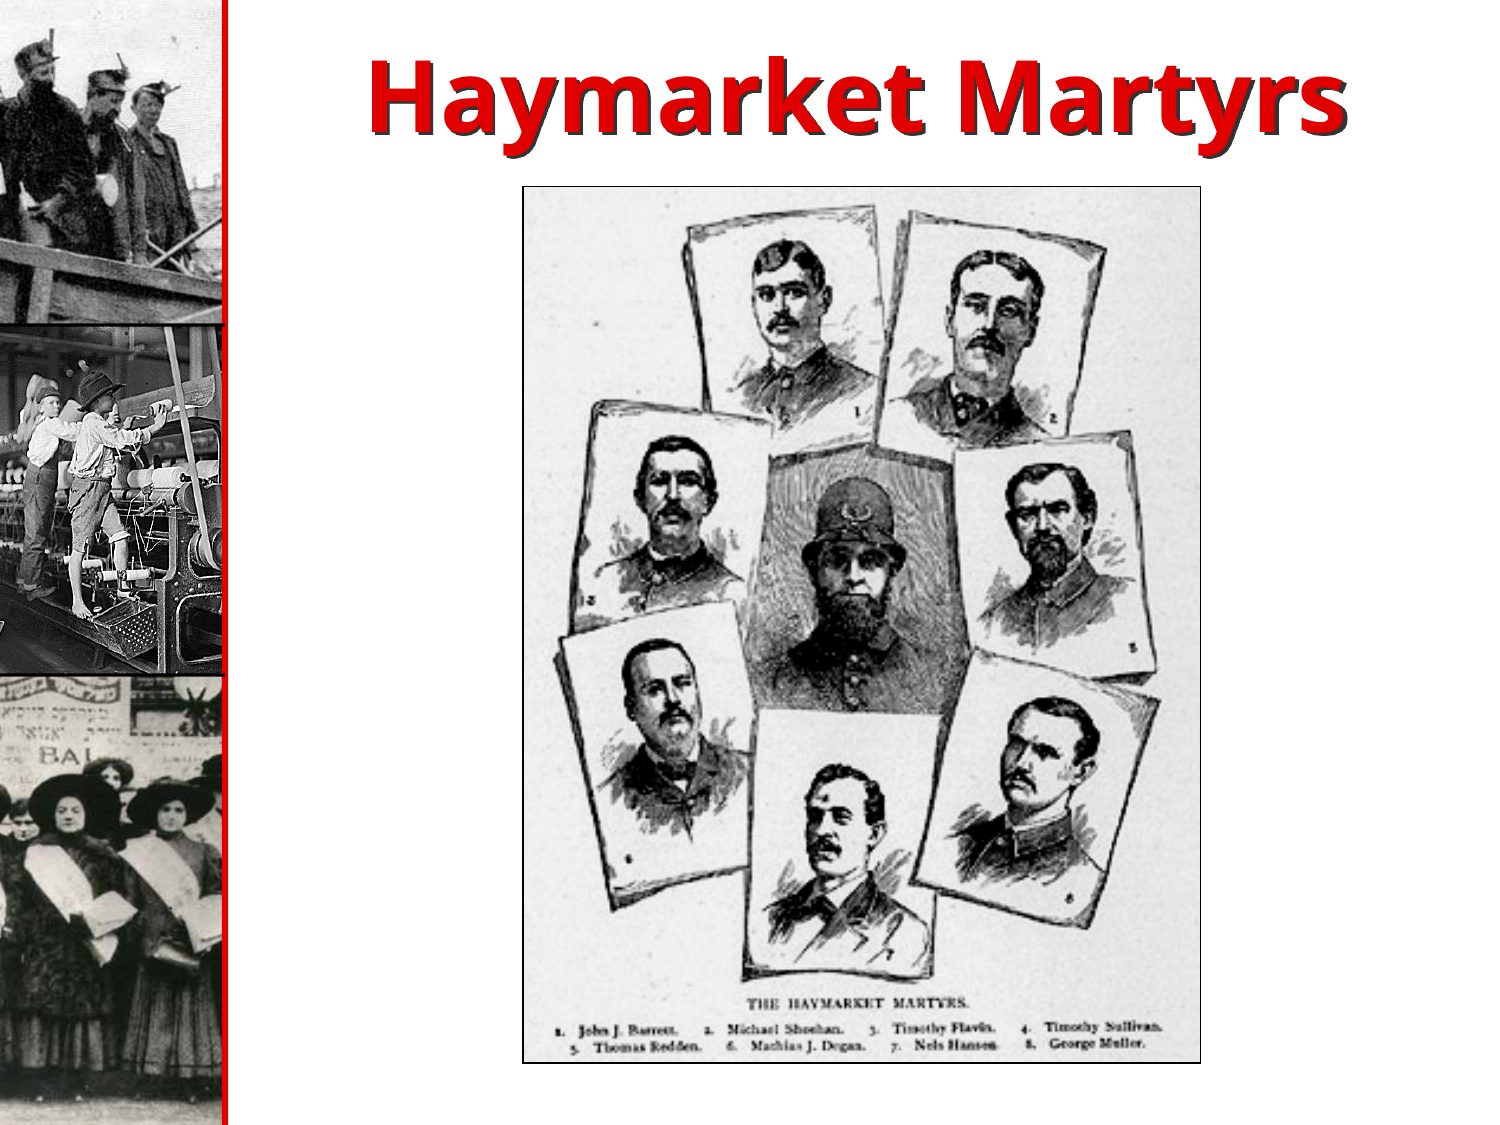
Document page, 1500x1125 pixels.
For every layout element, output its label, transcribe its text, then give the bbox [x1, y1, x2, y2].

picture [523, 187, 1201, 1063]
picture [0, 327, 221, 673]
text_box Haymarket Martyrs [237, 24, 1475, 160]
picture [0, 0, 221, 323]
picture [0, 677, 221, 1125]
